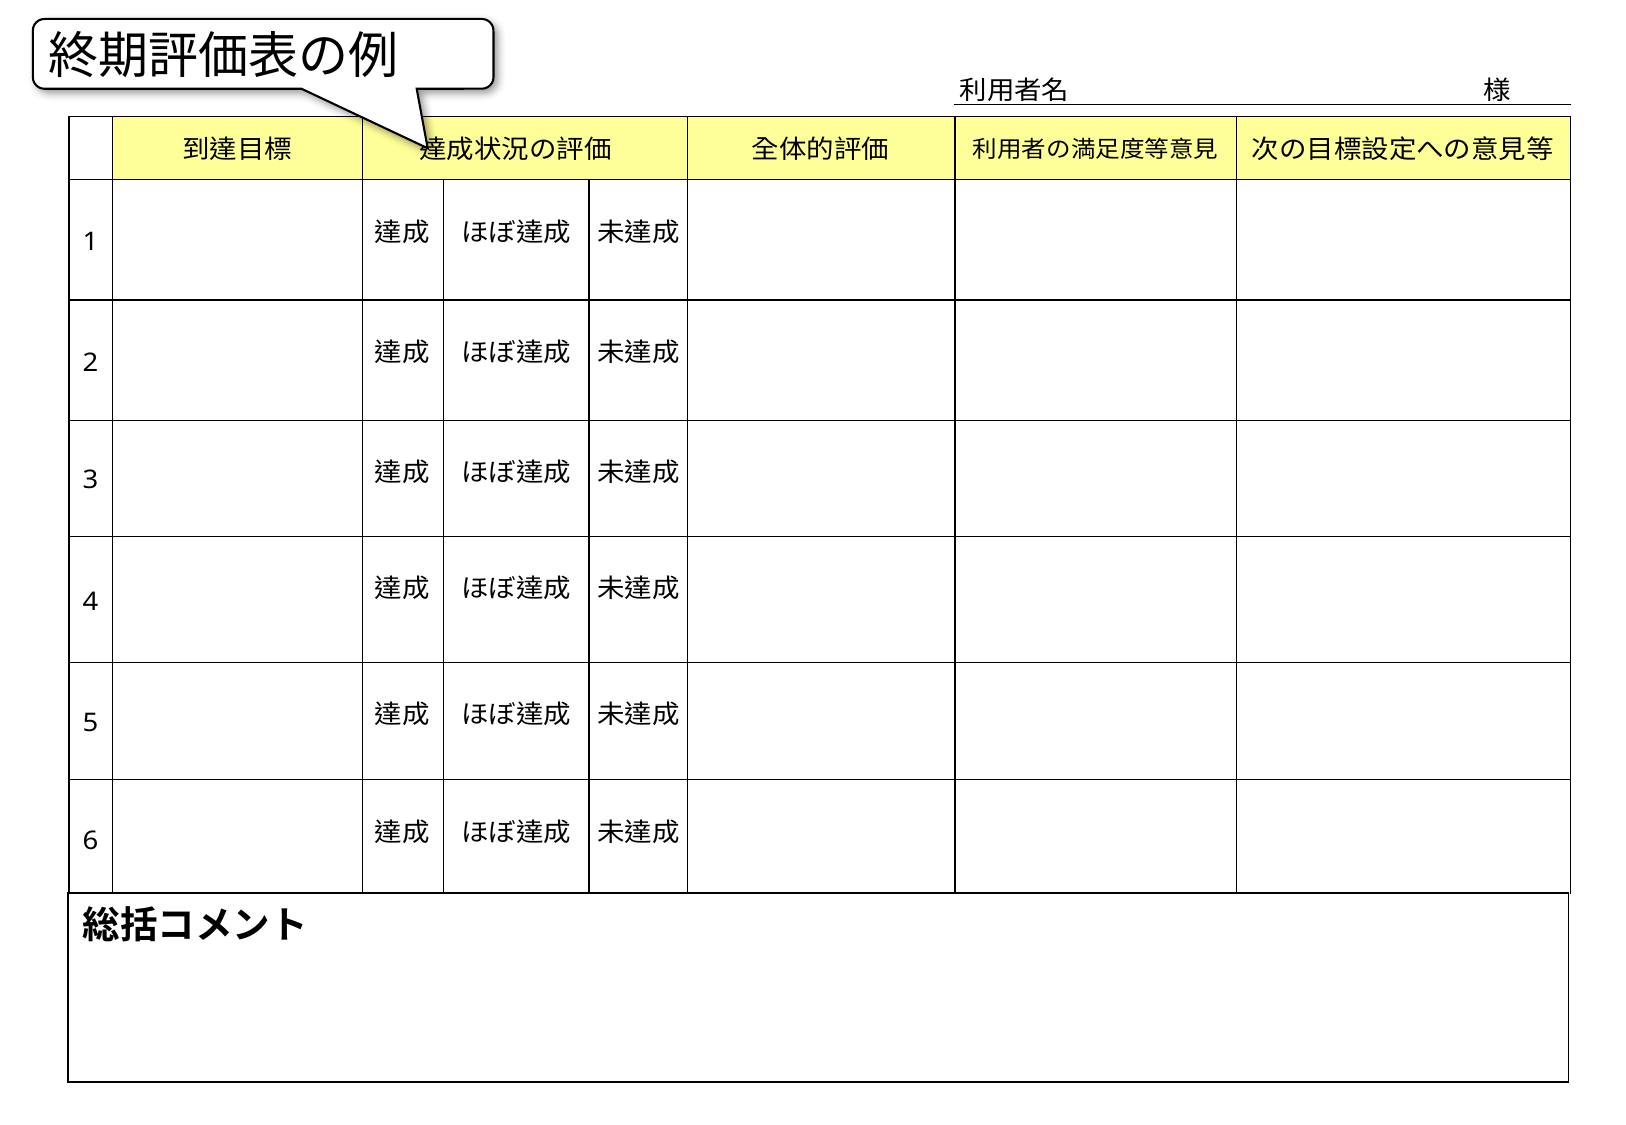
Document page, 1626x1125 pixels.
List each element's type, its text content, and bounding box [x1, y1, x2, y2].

text_box 終期評価表の例 [32, 18, 494, 89]
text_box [67, 42, 1581, 894]
text_box 総括コメント [68, 901, 1569, 1083]
